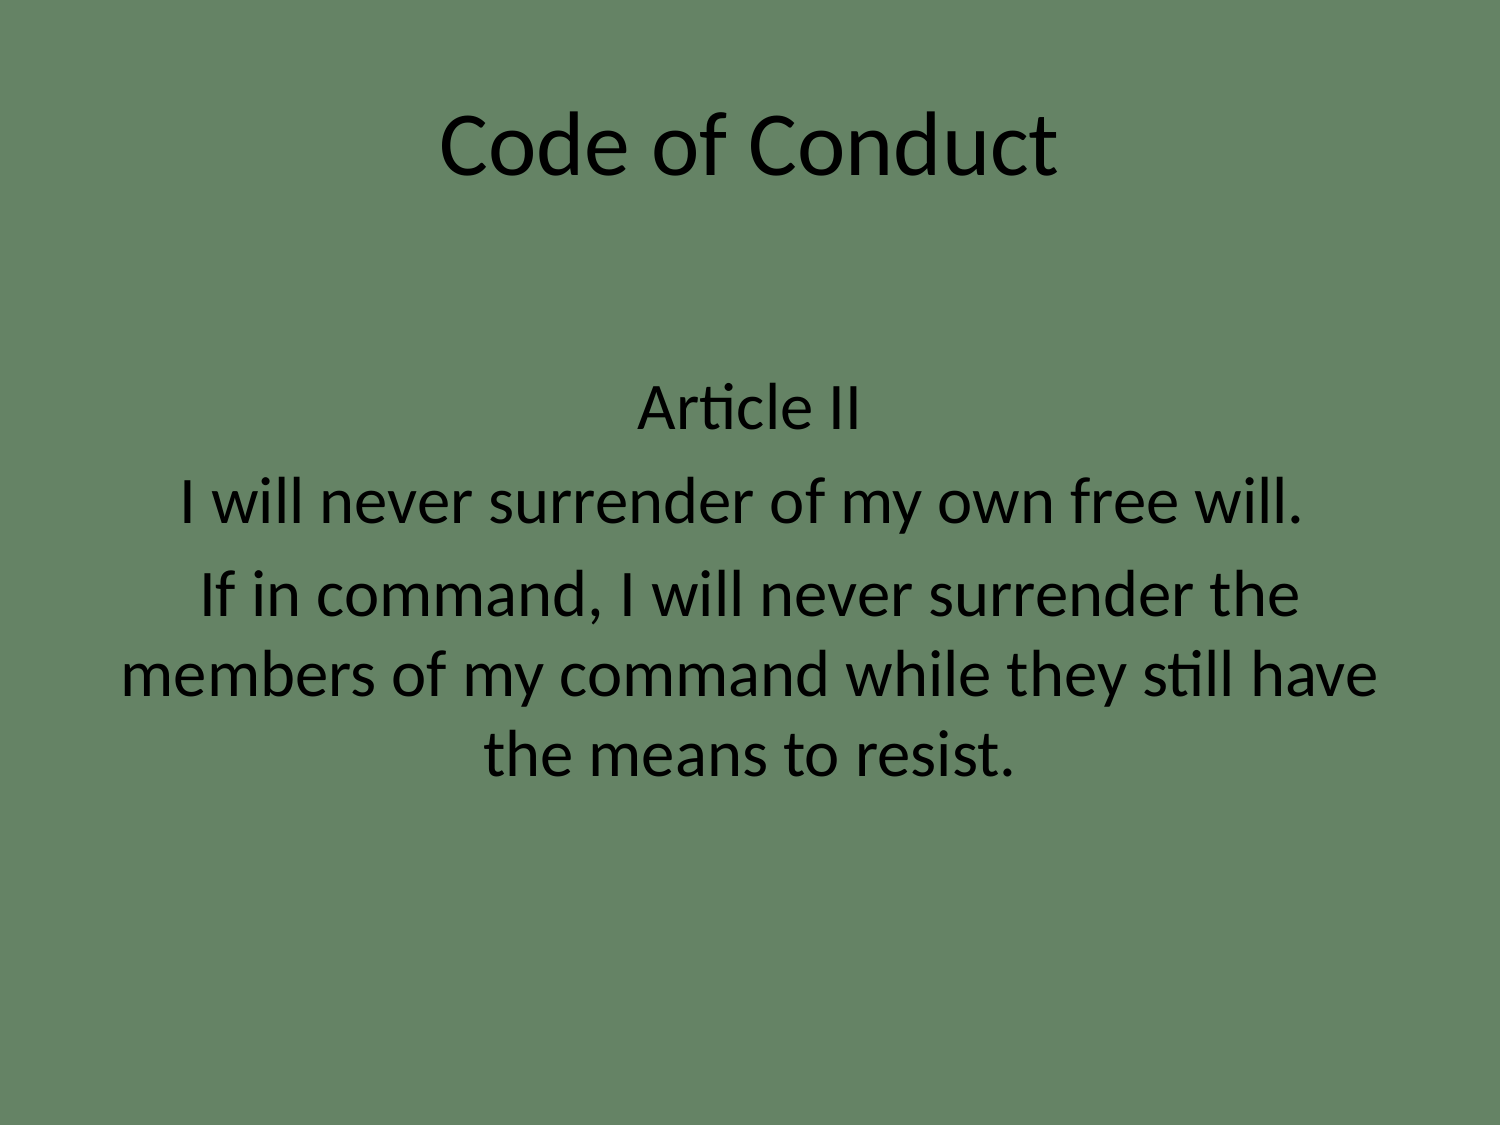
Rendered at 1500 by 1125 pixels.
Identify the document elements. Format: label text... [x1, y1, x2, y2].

title Code of Conduct [75, 45, 1425, 233]
list Article II I will never surrender of my own free will. If in command, I will never surrender the members of my command while they still have the means to resist. [75, 262, 1425, 1005]
